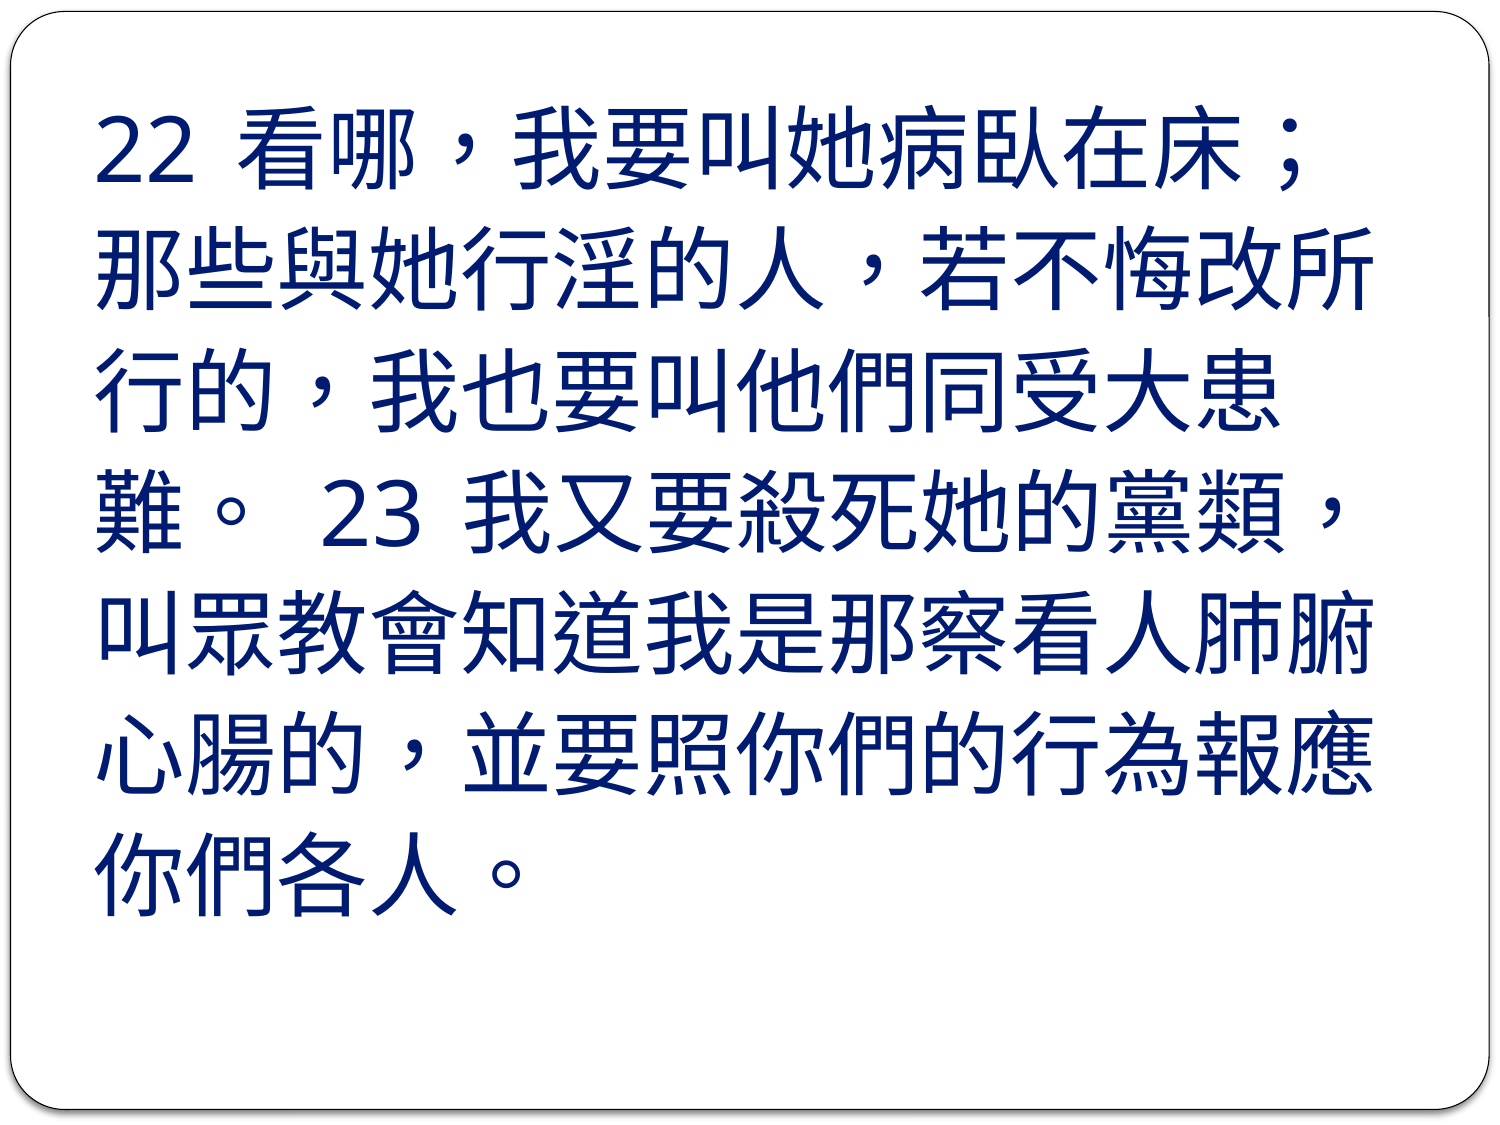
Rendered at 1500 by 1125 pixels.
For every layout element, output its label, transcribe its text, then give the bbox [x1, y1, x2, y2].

list 22 看哪，我要叫她病臥在床；那些與她行淫的人，若不悔改所行的，我也要叫他們同受大患難。 23 我又要殺死她的黨類，叫眾教會知道我是那察看人肺腑心腸的，並要照你們的行為報應你們各人。 [78, 72, 1435, 1072]
